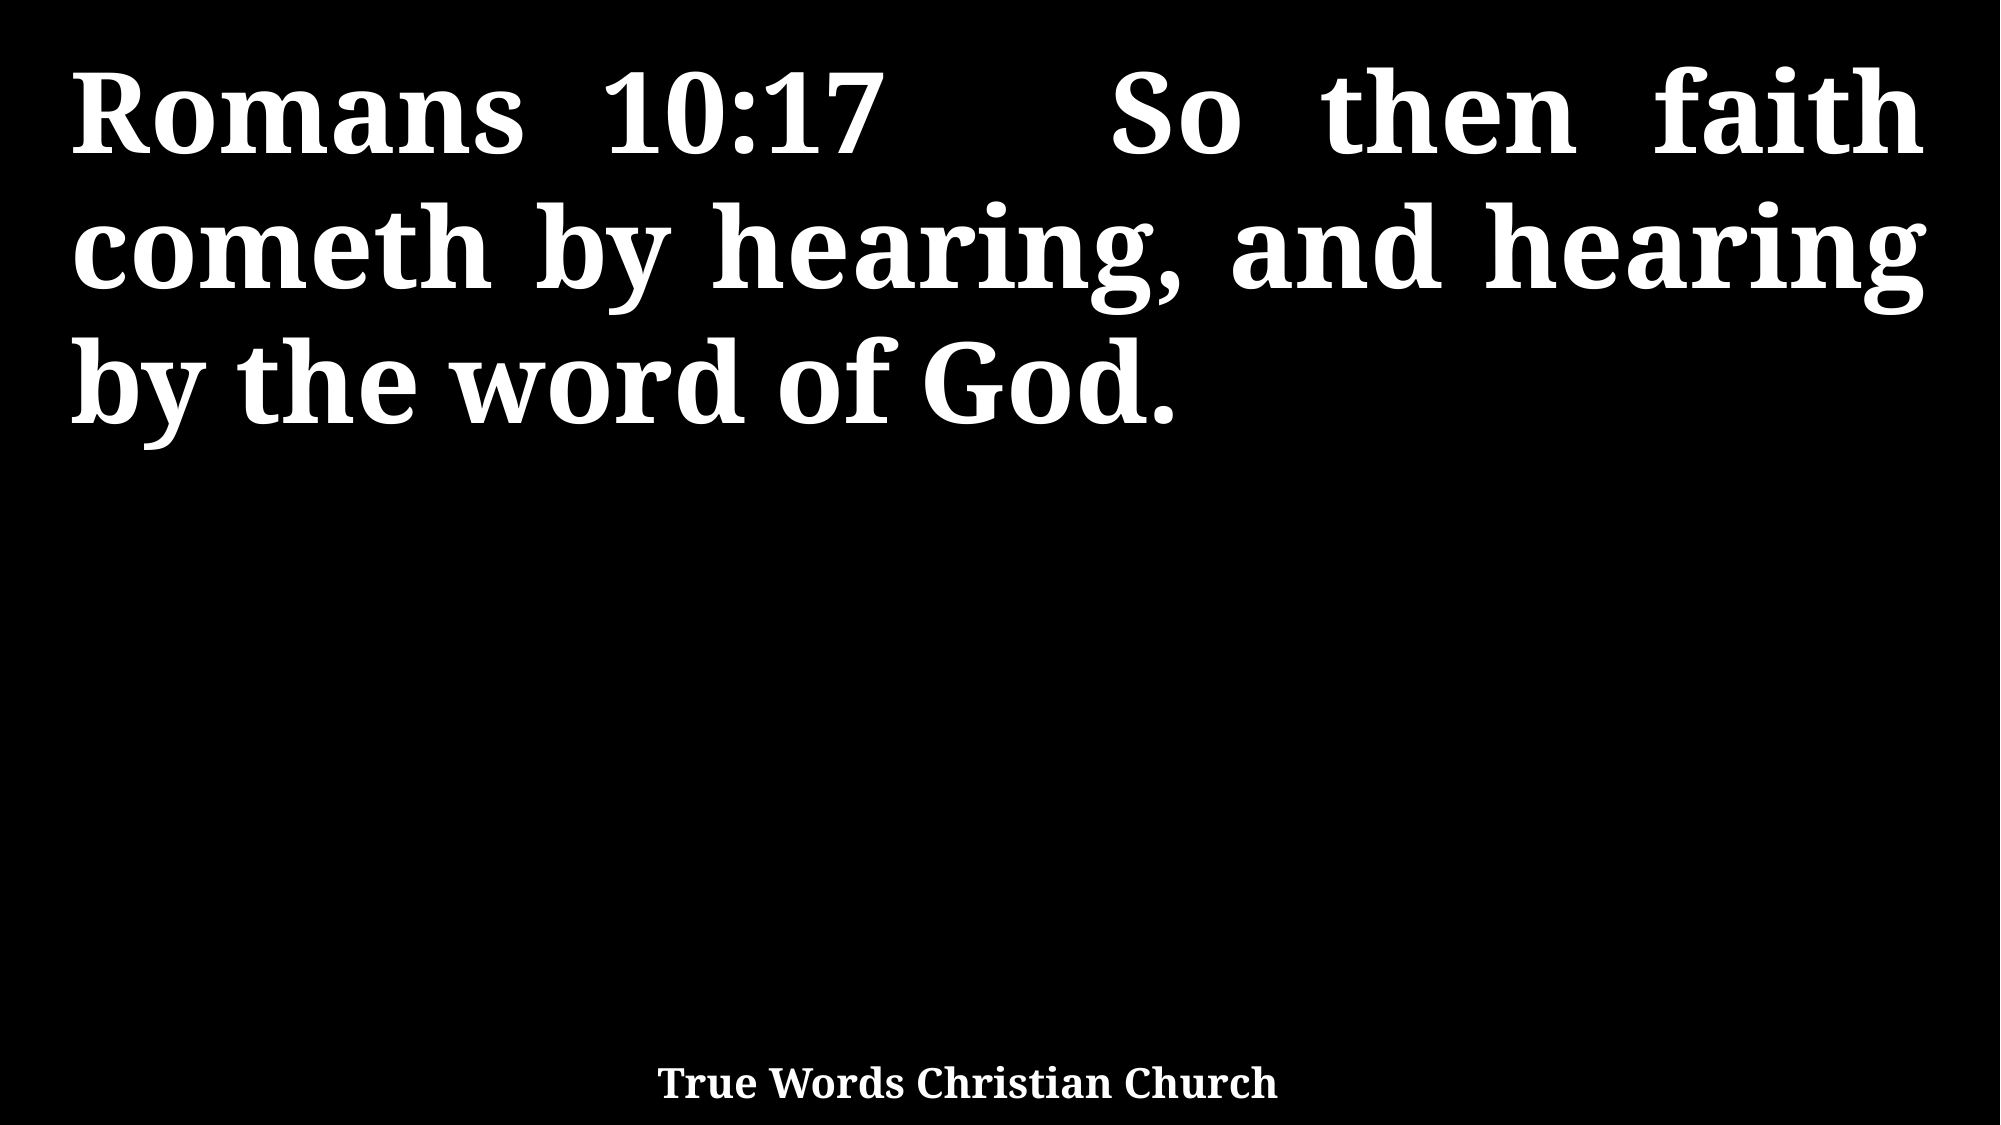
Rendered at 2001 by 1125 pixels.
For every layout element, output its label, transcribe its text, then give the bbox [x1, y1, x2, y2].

text_box Romans 10:17 So then faith cometh by hearing, and hearing by the word of God. [55, 33, 1944, 454]
text_box True Words Christian Church [642, 1049, 1294, 1114]
